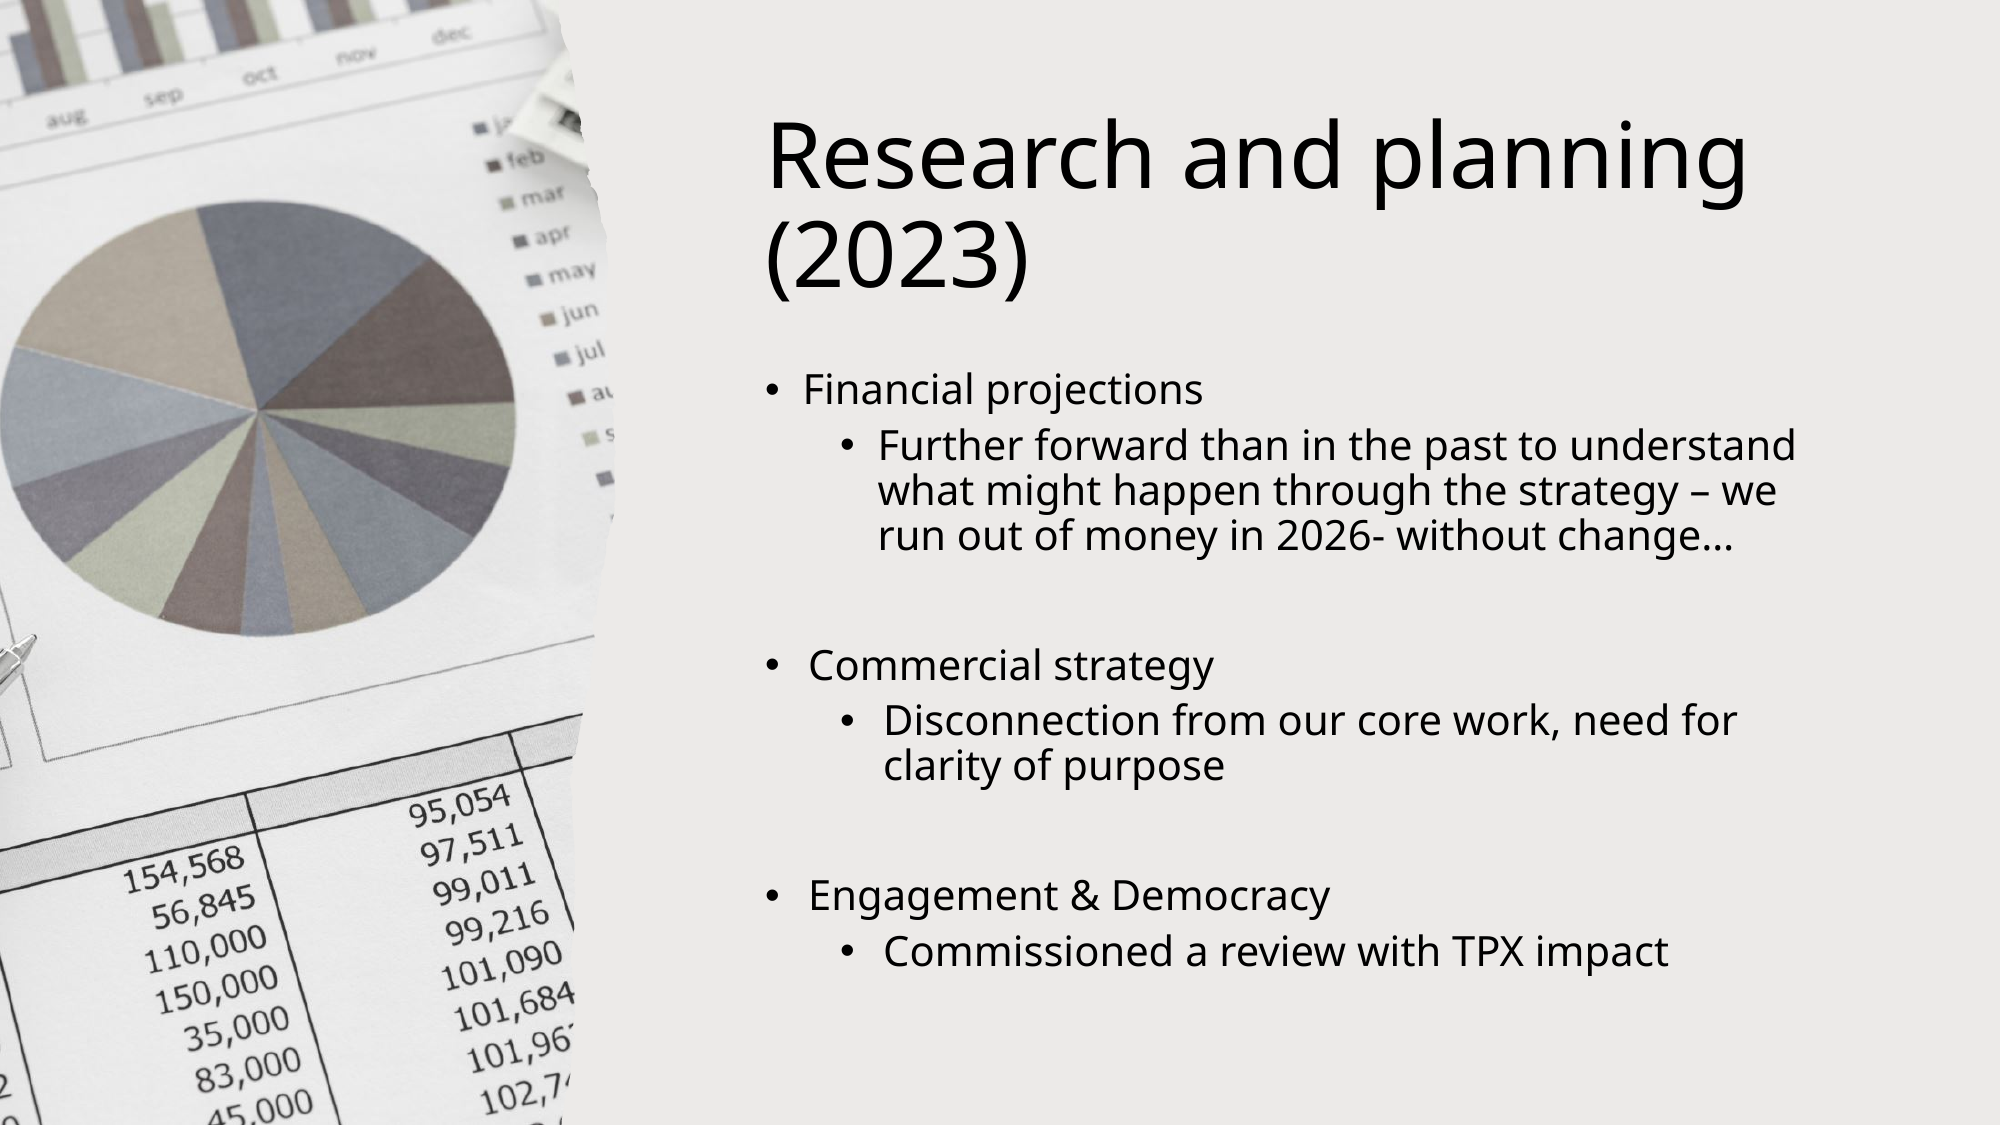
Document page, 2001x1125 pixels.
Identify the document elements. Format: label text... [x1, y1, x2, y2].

title Research and planning (2023) [750, 98, 1863, 319]
picture [0, 0, 617, 1125]
list Financial projections Further forward than in the past to understand what might happen through the strategy – we run out of money in 2026- without change… Commercial strategy Disconnection from our core work, need for clarity of purpose Engagement & Democracy Commissioned a review with TPX impact [750, 361, 1863, 1002]
text_box [617, 0, 2000, 1125]
